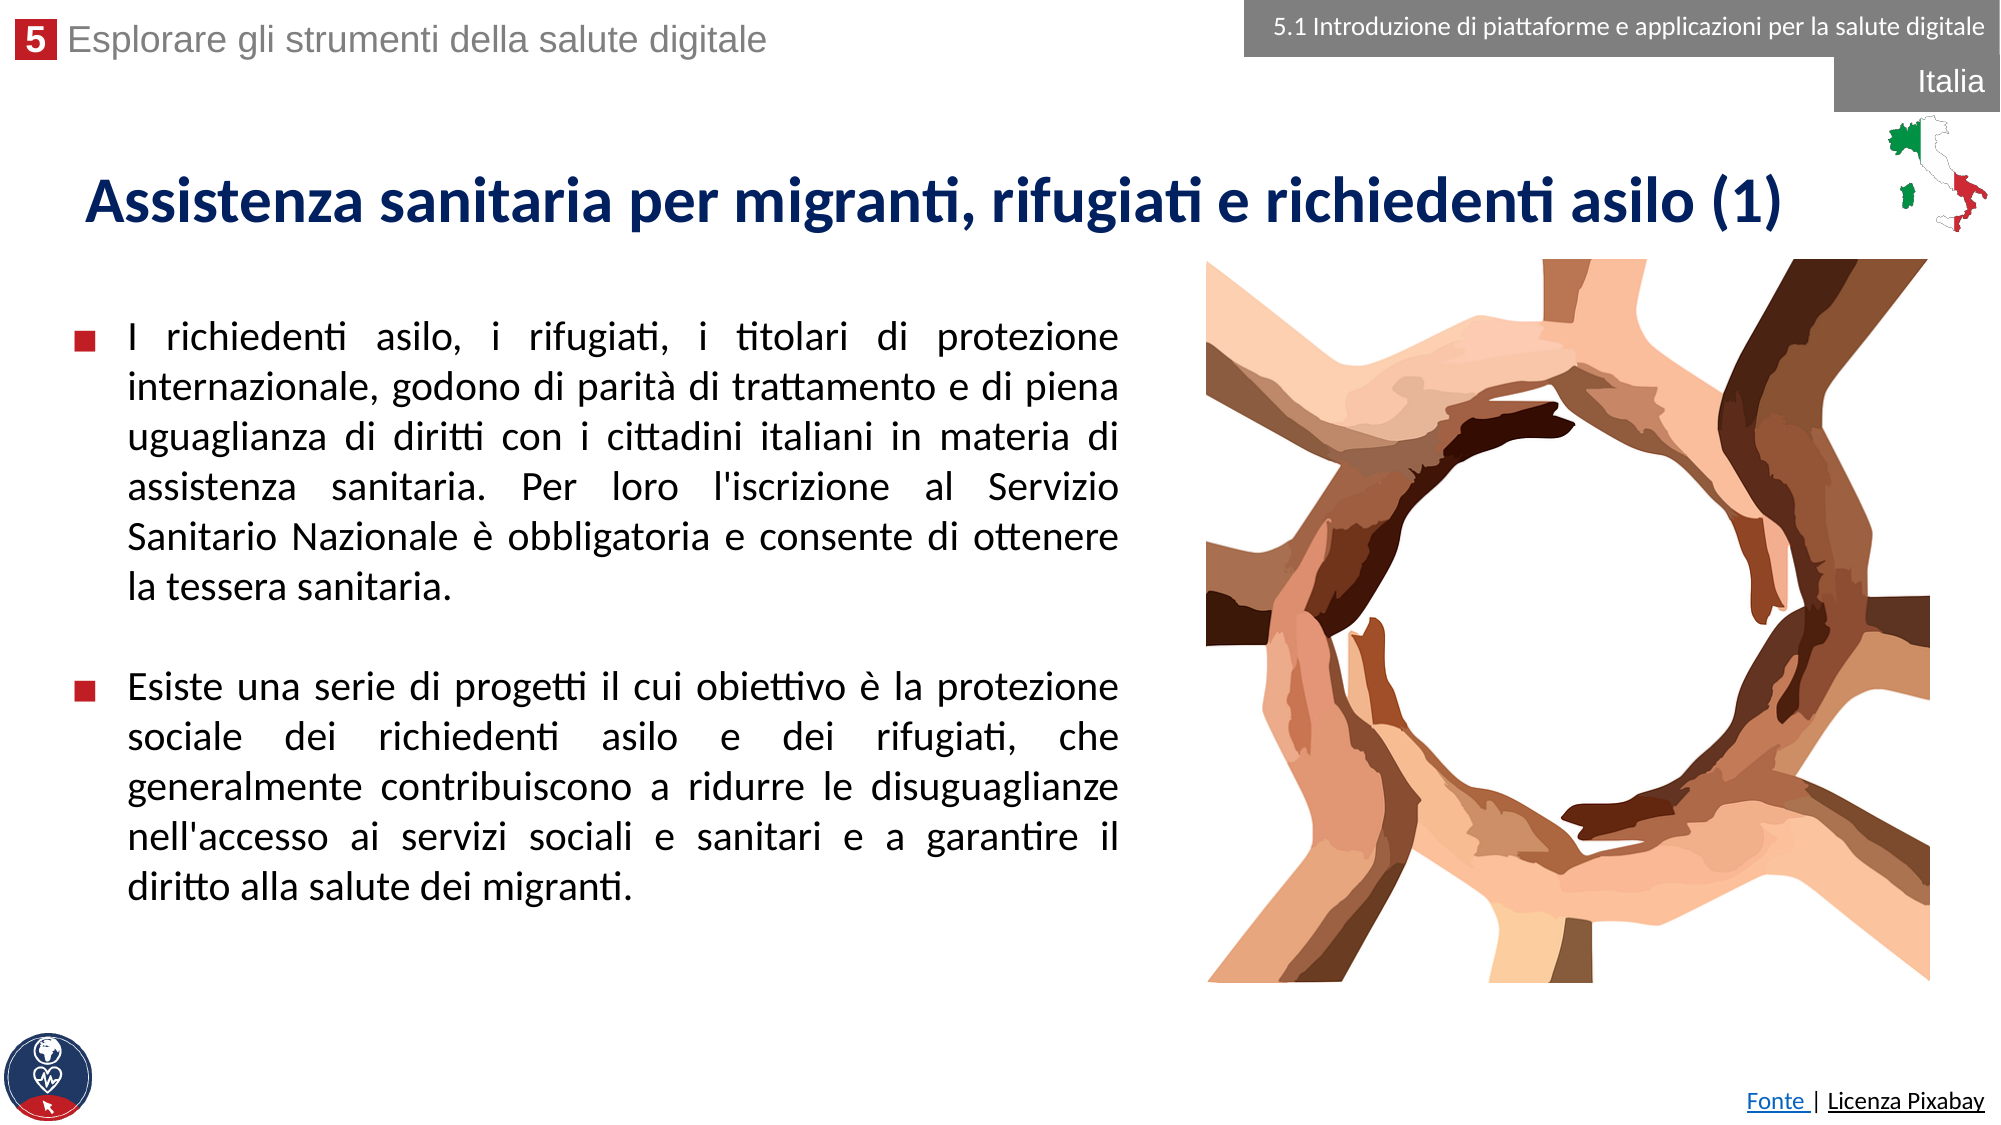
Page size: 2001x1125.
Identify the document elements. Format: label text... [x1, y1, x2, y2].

picture [1872, 112, 1996, 236]
picture [1205, 259, 1930, 984]
picture [4, 1033, 92, 1121]
text_box I richiedenti asilo, i rifugiati, i titolari di protezione internazionale, godono di parità di trattamento e di piena uguaglianza di diritti con i cittadini italiani in materia di assistenza sanitaria. Per loro l'iscrizione al Servizio Sanitario Nazionale è obbligatoria e consente di ottenere la tessera sanitaria. Esiste una serie di progetti il cui obiettivo è la protezione sociale dei richiedenti asilo e dei rifugiati, che generalmente contribuiscono a ridurre le disuguaglianze nell'accesso ai servizi sociali e sanitari e a garantire il diritto alla salute dei migranti. [55, 301, 1135, 1000]
text_box Fonte | Licenza Pixabay [560, 1077, 2000, 1123]
text_box 5.1 Introduzione di piattaforme e applicazioni per la salute digitale [1244, 0, 2000, 57]
text_box Italia [1834, 57, 2000, 112]
title Assistenza sanitaria per migranti, rifugiati e richiedenti asilo (1) [70, 57, 1855, 275]
